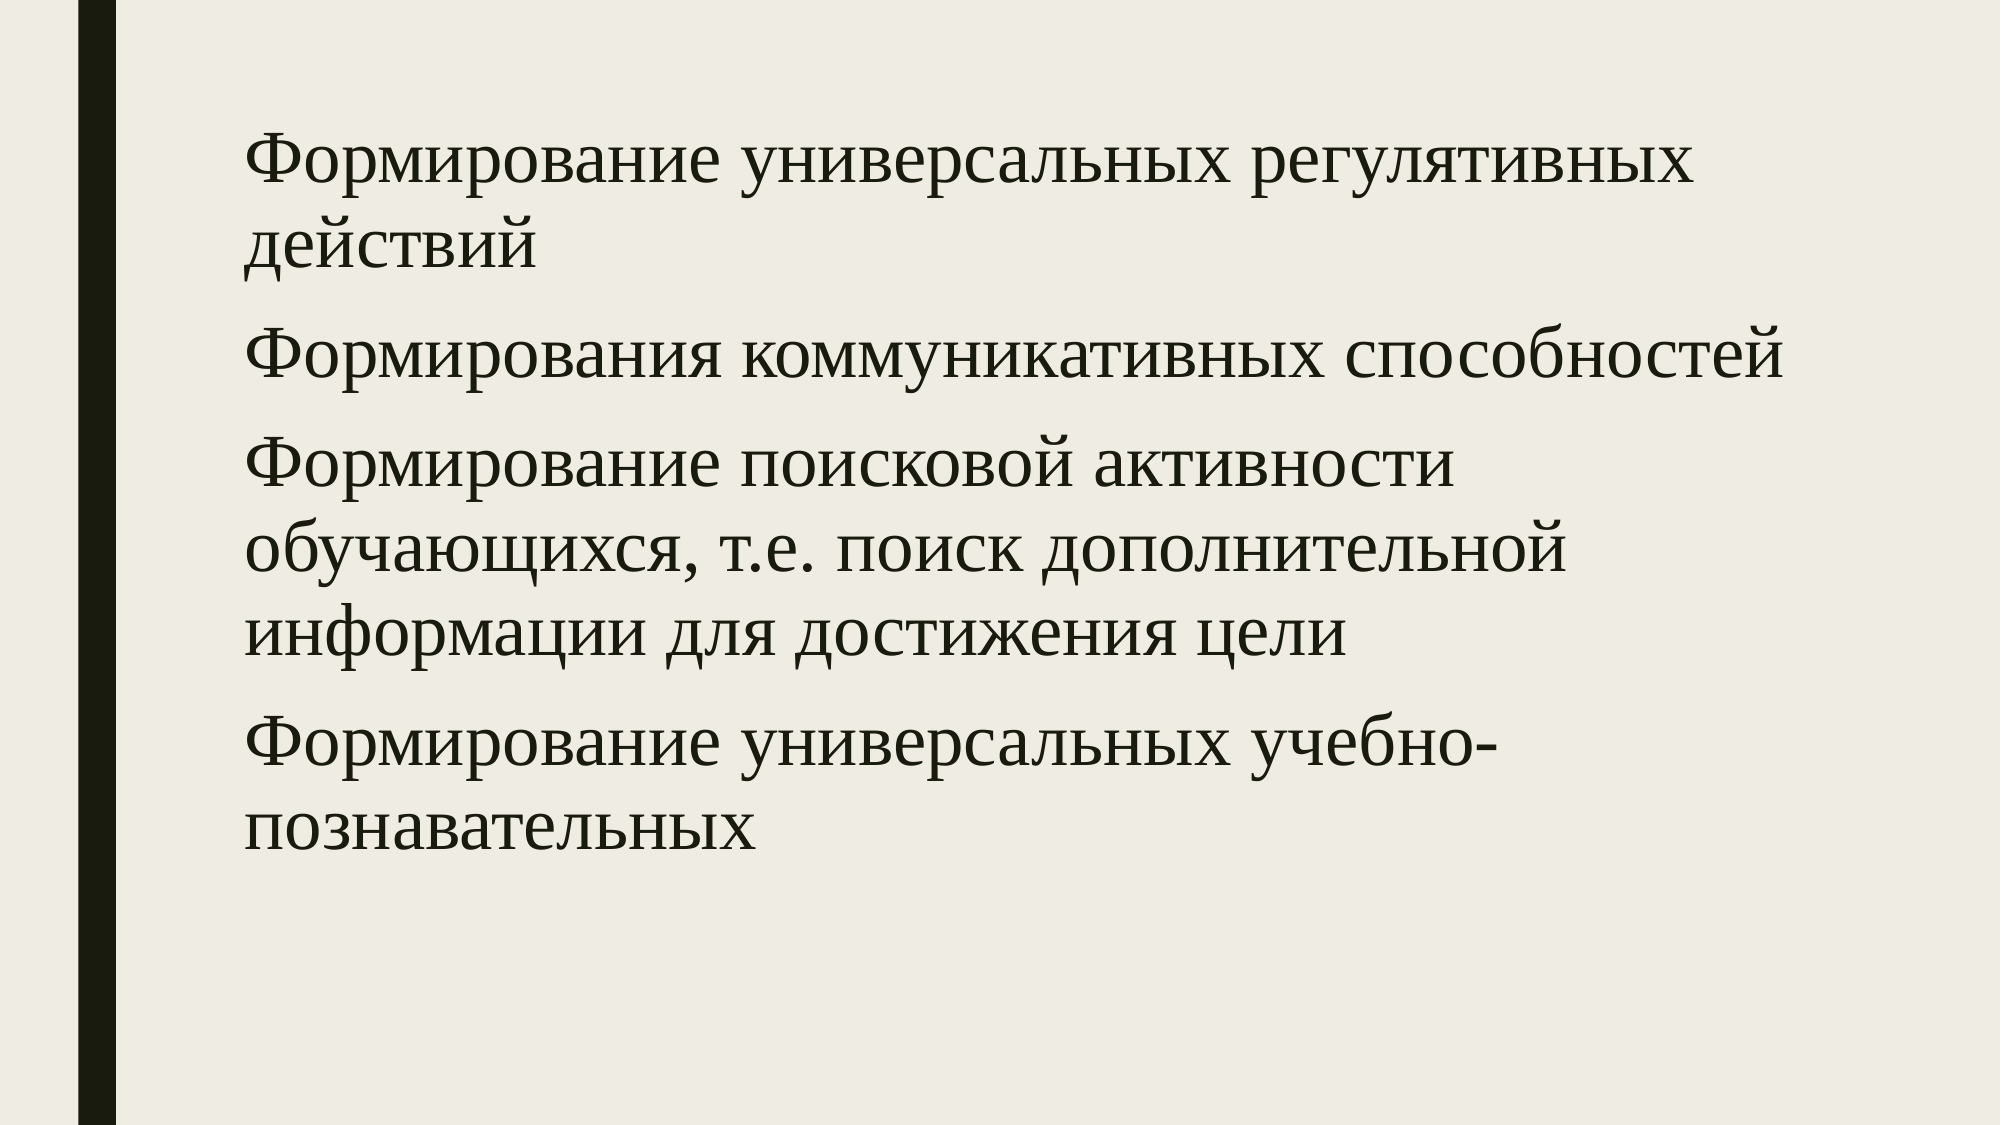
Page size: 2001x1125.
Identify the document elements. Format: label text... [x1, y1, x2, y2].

list Формирование универсальных регулятивных действий Формирования коммуникативных способностей Формирование поисковой активности обучающихся, т.е. поиск дополнительной информации для достижения цели Формирование универсальных учебно-познавательных [229, 107, 1805, 975]
